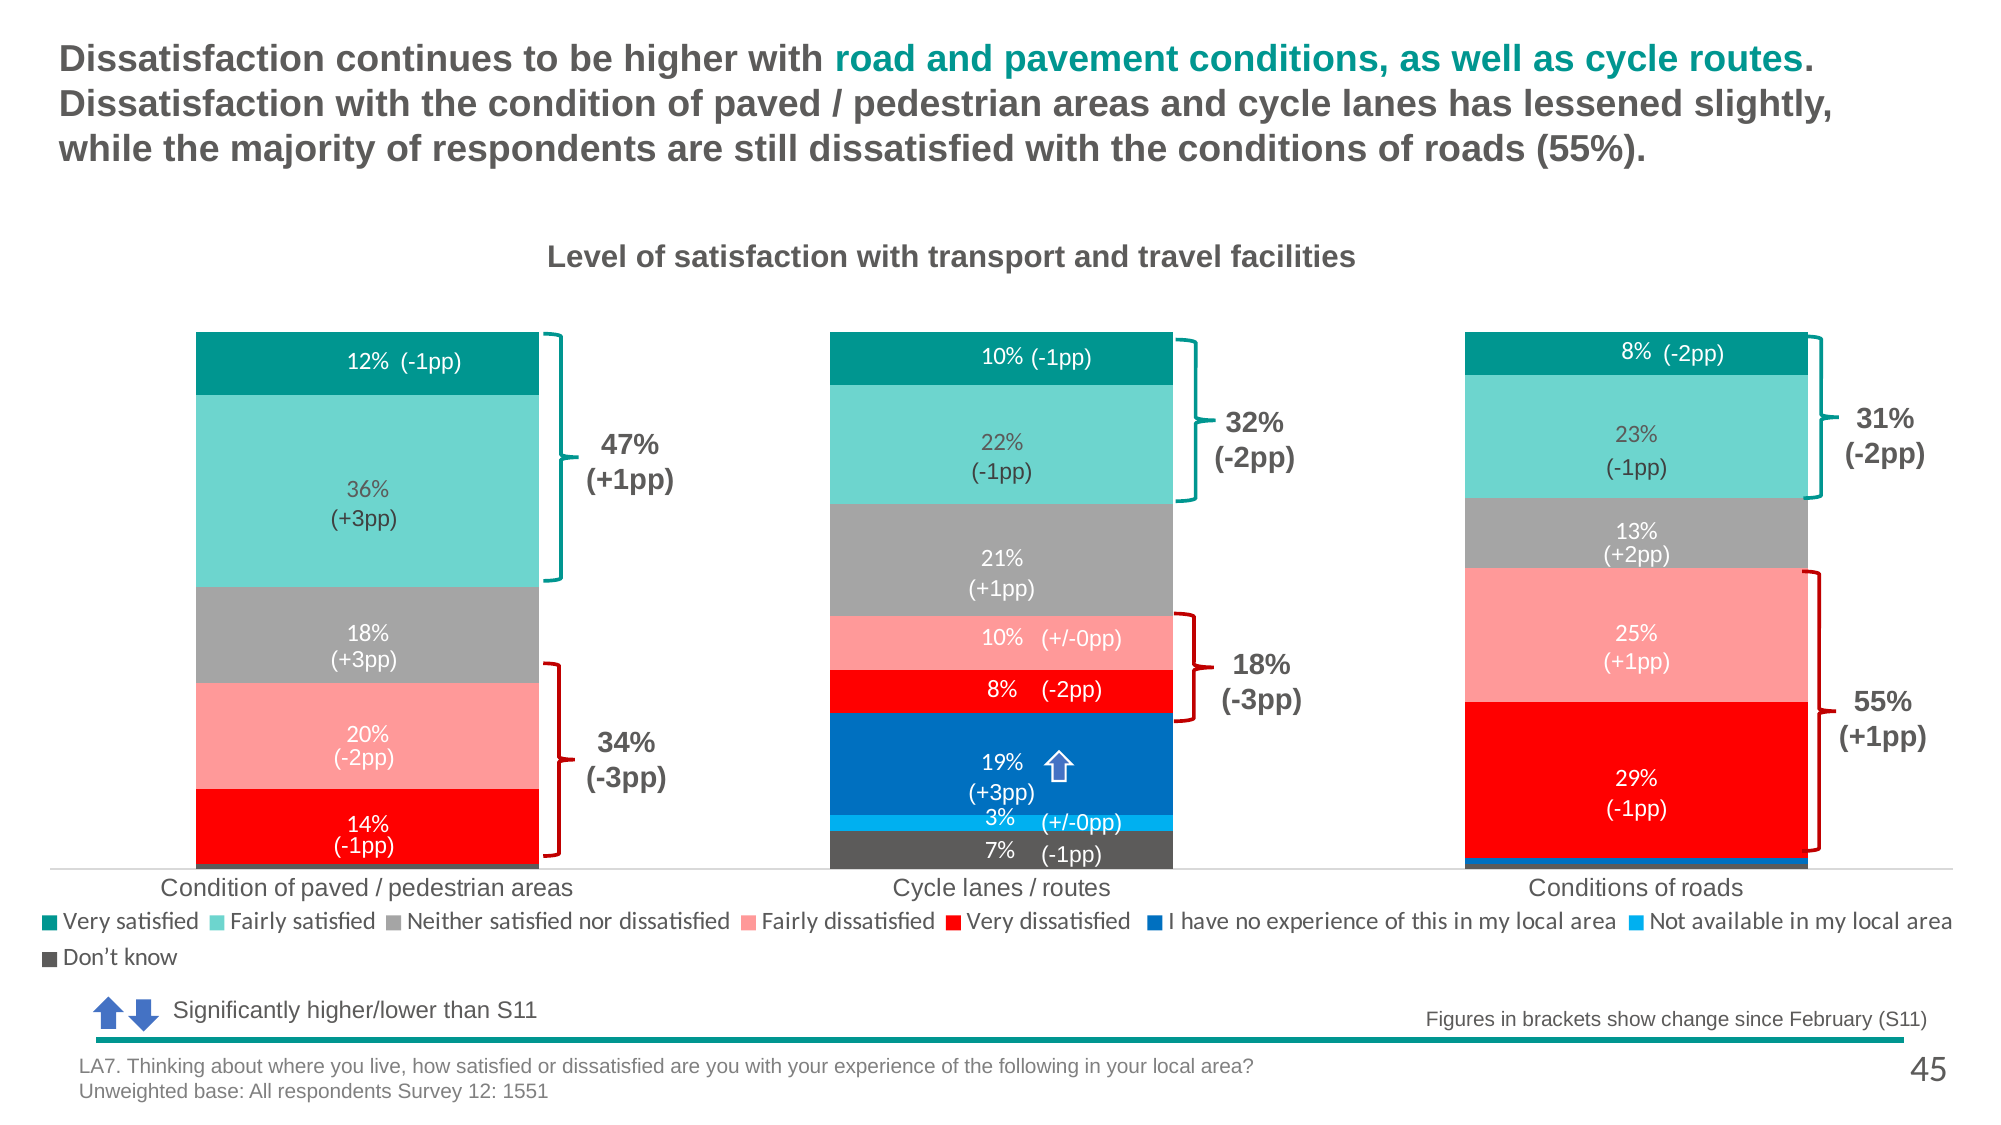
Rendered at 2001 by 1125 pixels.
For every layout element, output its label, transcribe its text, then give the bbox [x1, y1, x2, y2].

text_box Level of satisfaction with transport and travel facilities [532, 229, 1374, 282]
title Dissatisfaction continues to be higher with road and pavement conditions, as well as cycle routes. Dissatisfaction with the condition of paved / pedestrian areas and cycle lanes has lessened slightly, while the majority of respondents are still dissatisfied with the conditions of roads (55%). [43, 26, 1946, 230]
text_box LA7. Thinking about where you live, how satisfied or dissatisfied are you with your experience of the following in your local area? Unweighted base: All respondents Survey 12: 1551 [64, 1046, 1861, 1125]
chart [21, 307, 1968, 1046]
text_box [95, 987, 556, 1032]
text_box 45 [1895, 1036, 1975, 1098]
